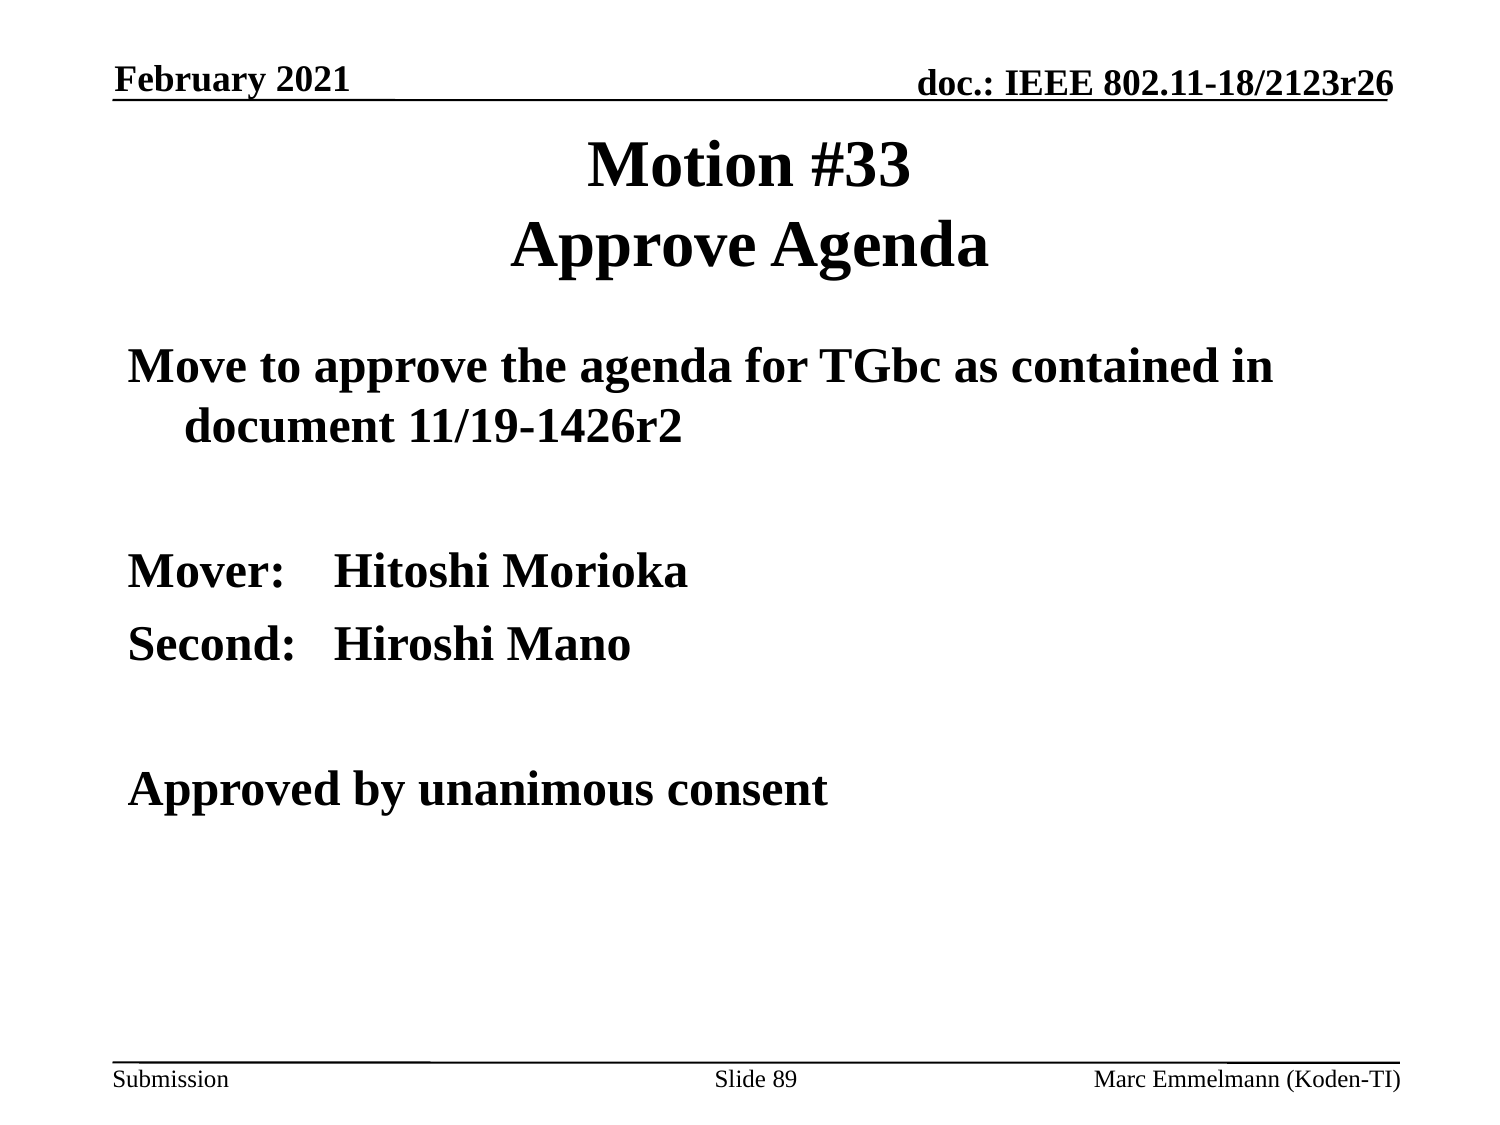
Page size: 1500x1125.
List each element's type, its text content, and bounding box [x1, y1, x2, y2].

slide_number Slide 89 [712, 1061, 800, 1123]
title Motion #33 Approve Agenda [112, 112, 1388, 288]
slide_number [114, 54, 423, 100]
footer Marc Emmelmann (Koden-TI) [878, 1061, 1402, 1093]
list Move to approve the agenda for TGbc as contained in document 11/19-1426r2 Mover: Hitoshi Morioka Second: Hiroshi Mano Approved by unanimous consent [112, 324, 1388, 1000]
